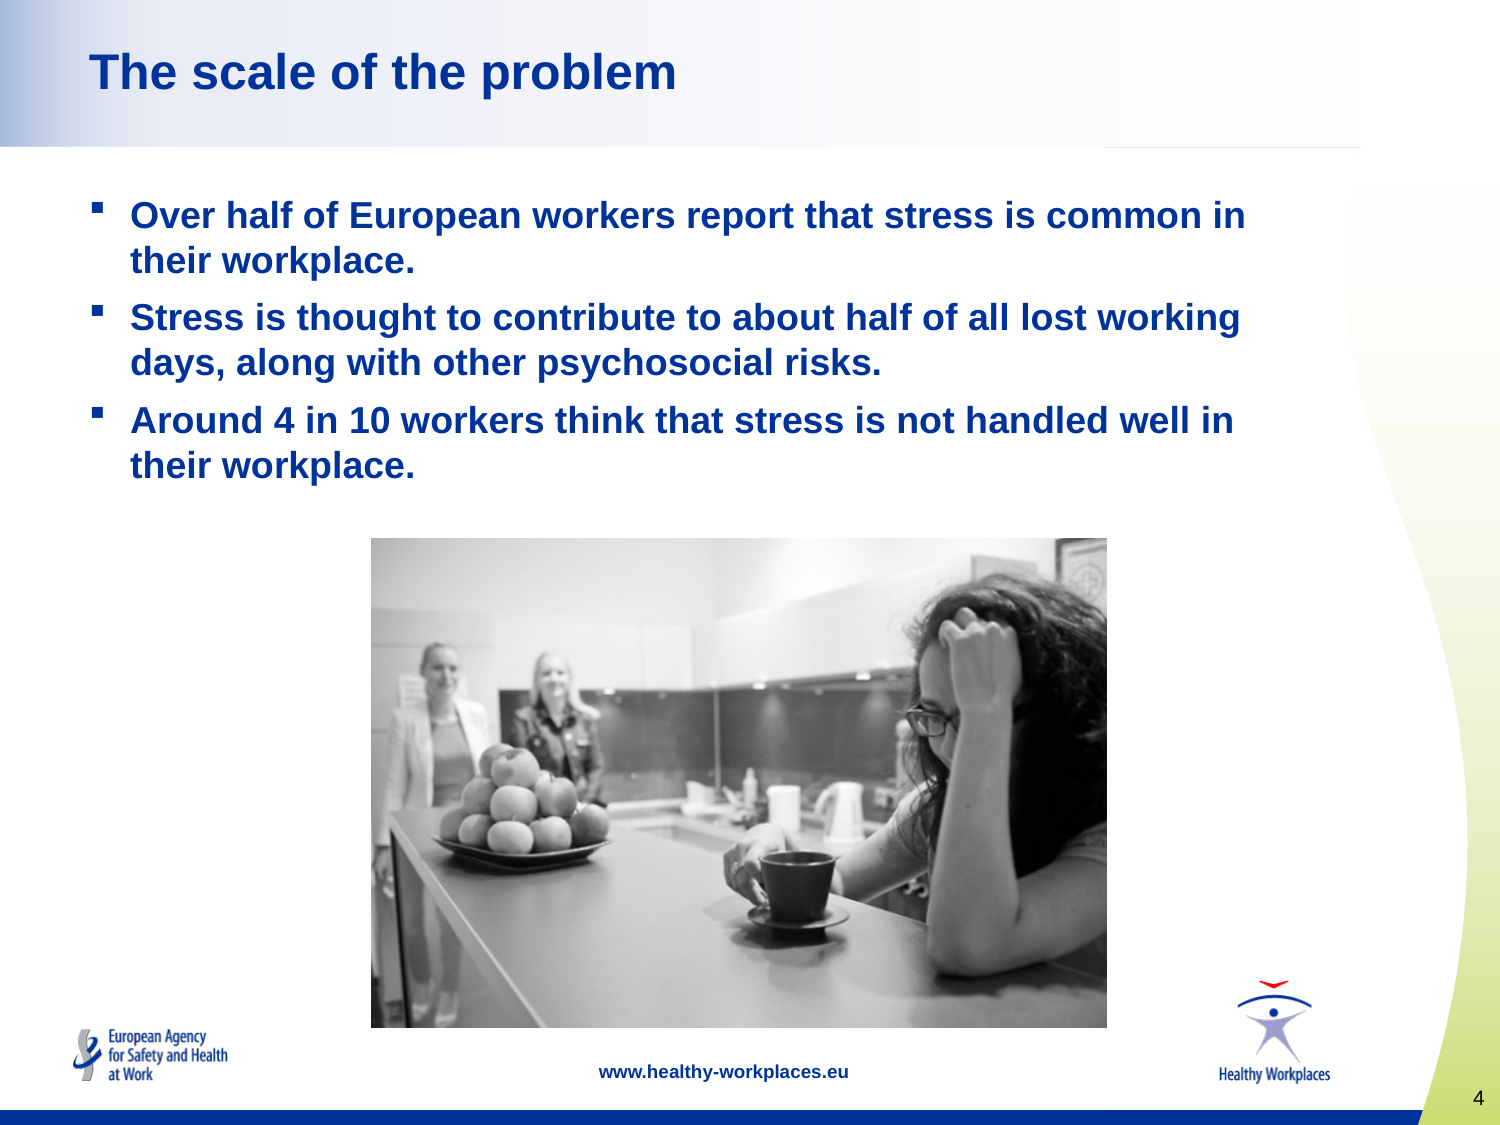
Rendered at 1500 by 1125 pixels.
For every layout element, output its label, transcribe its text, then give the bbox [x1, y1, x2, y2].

title The scale of the problem [73, 29, 1314, 110]
picture [0, 0, 1500, 1125]
list Over half of European workers report that stress is common in their workplace. Stress is thought to contribute to about half of all lost working days, along with other psychosocial risks. Around 4 in 10 workers think that stress is not handled well in their workplace. [73, 183, 1314, 981]
